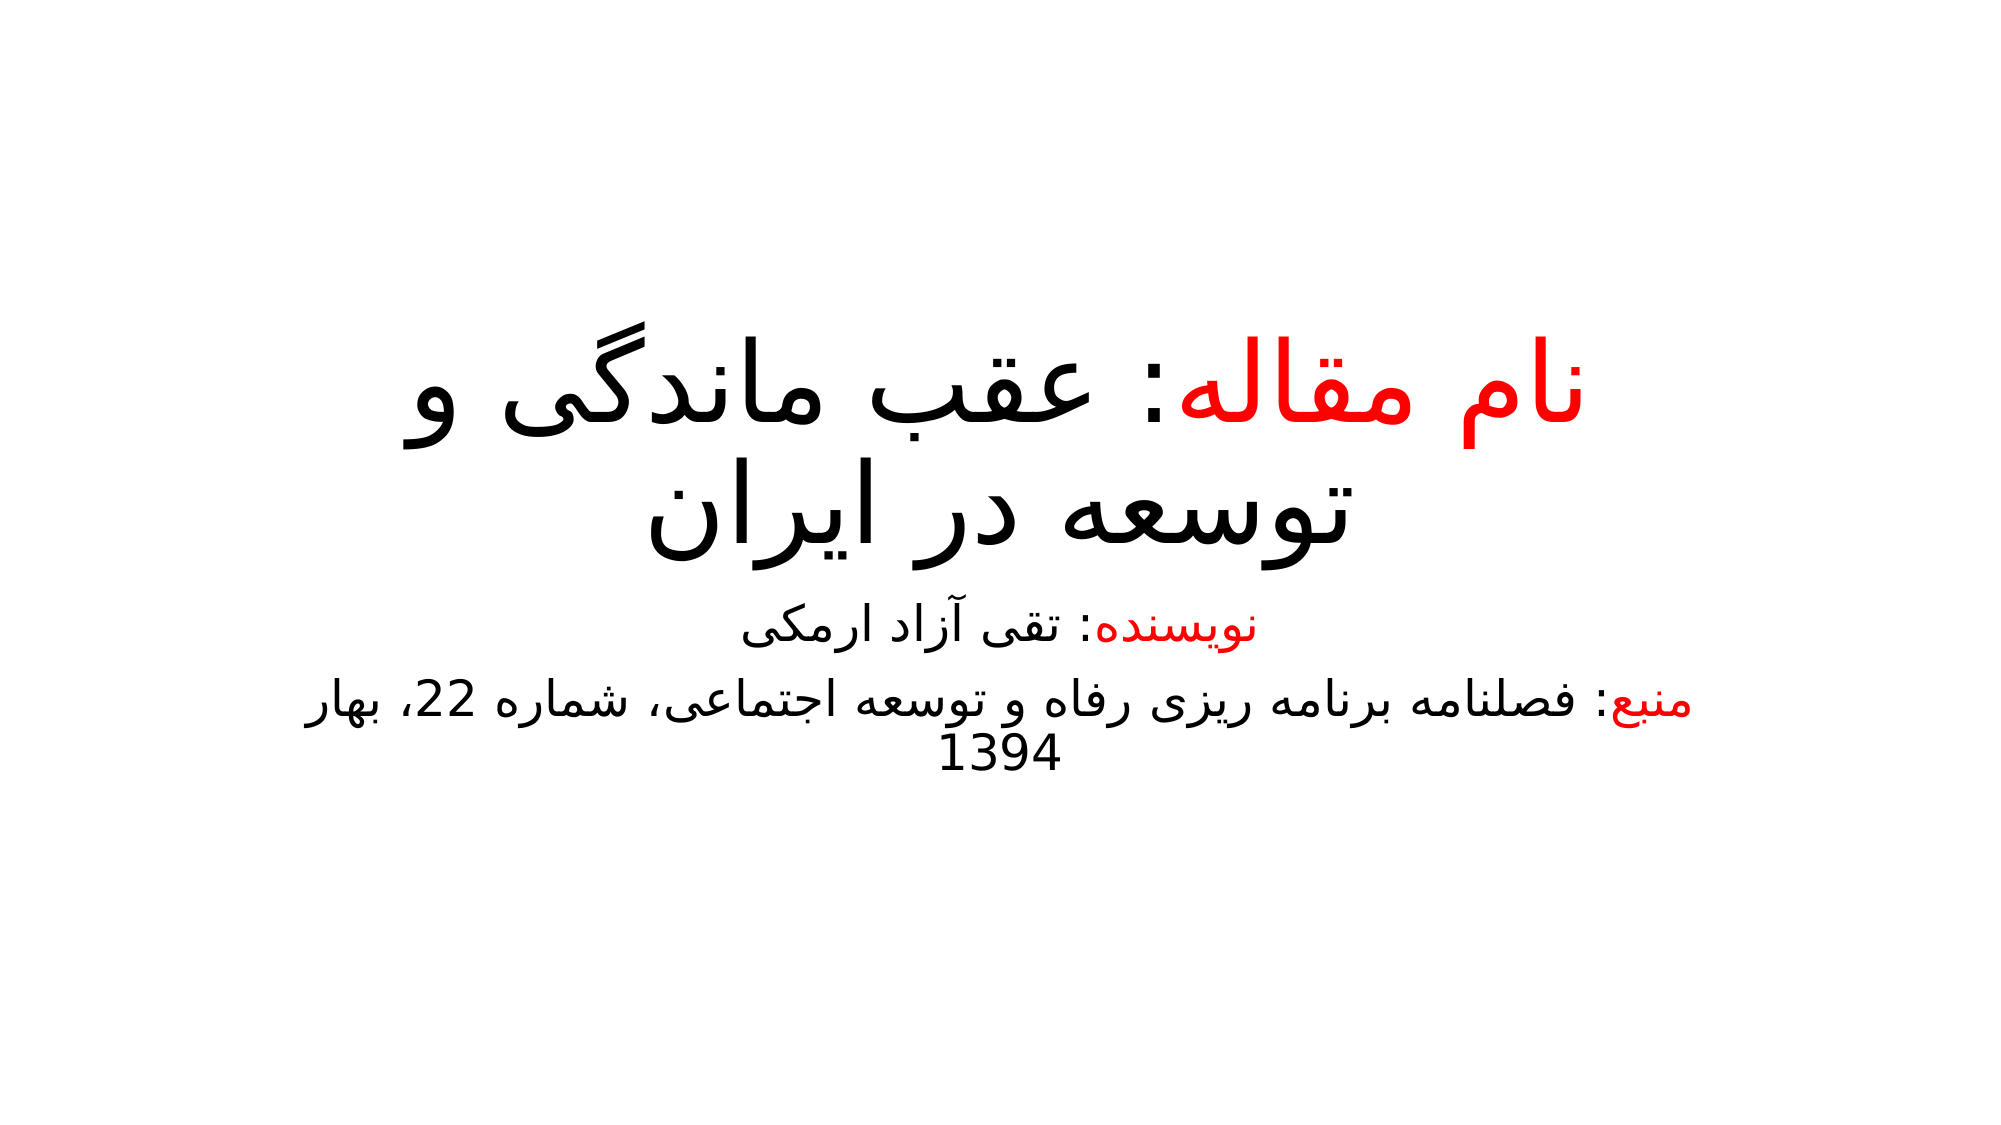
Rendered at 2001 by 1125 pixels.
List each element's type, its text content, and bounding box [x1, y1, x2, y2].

subtitle نویسنده: تقی آزاد ارمکی منبع: فصلنامه برنامه ریزی رفاه و توسعه اجتماعی، شماره 22، بهار 1394 [249, 590, 1750, 863]
title نام مقاله: عقب ماندگی و توسعه در ایران [249, 184, 1750, 576]
